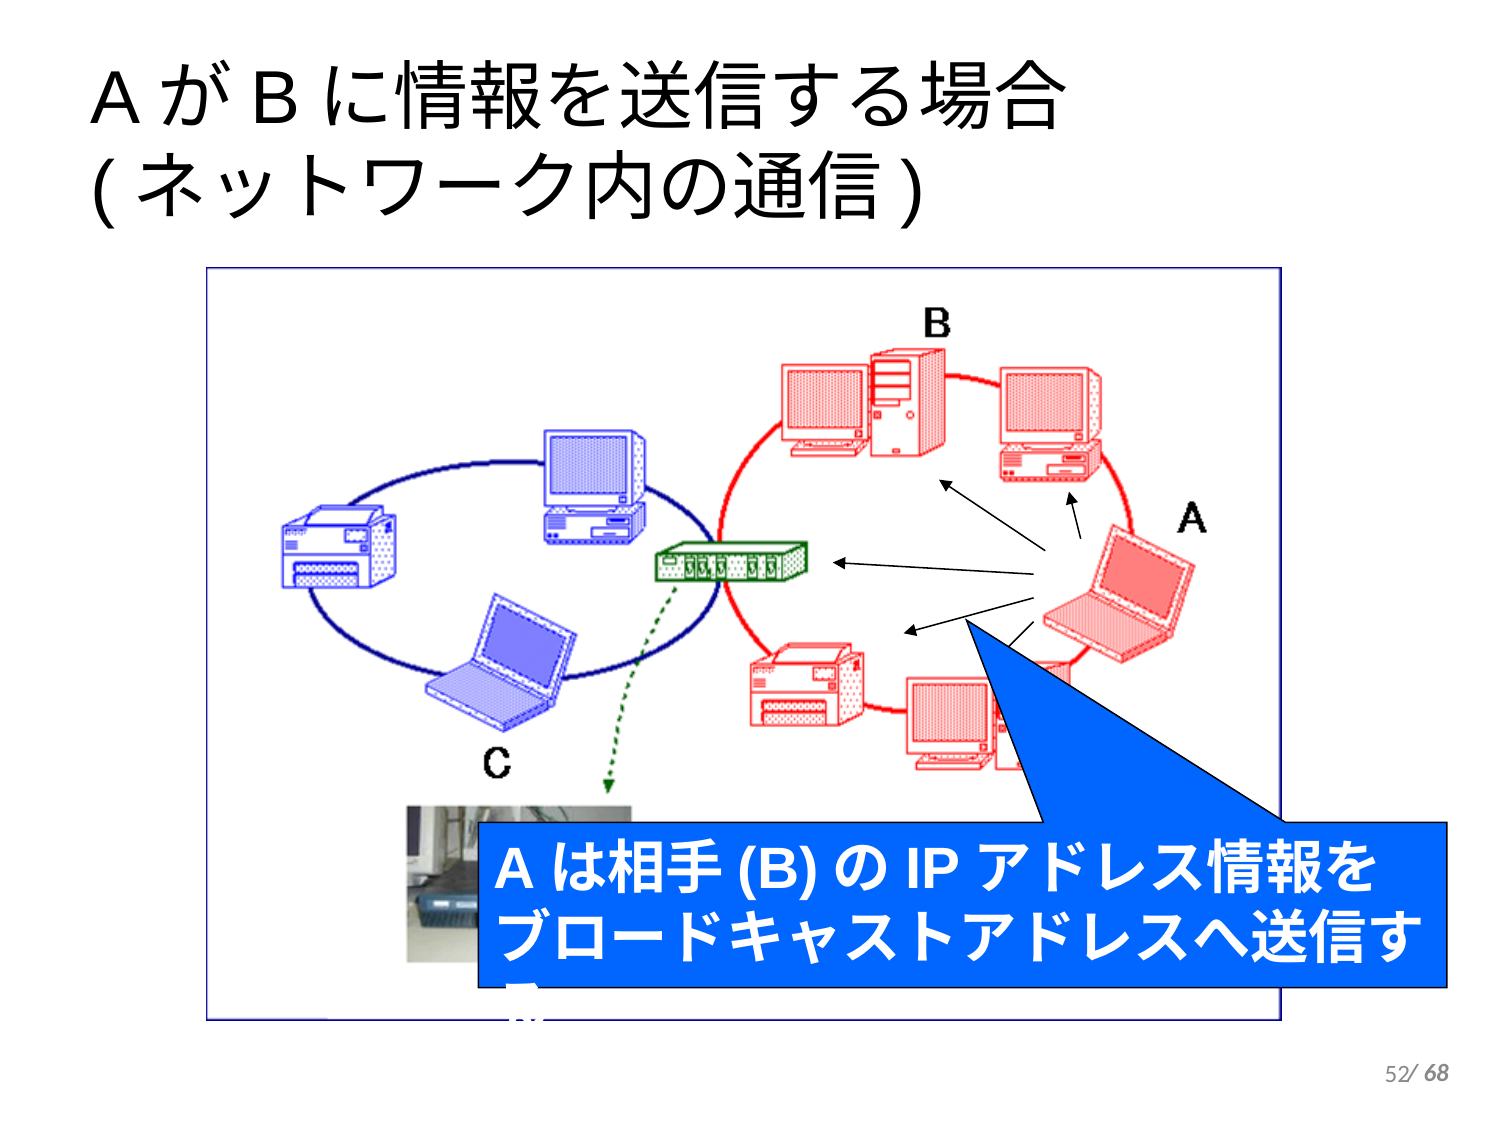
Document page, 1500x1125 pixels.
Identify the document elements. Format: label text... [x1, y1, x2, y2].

picture [206, 266, 1282, 1021]
title AがBに情報を送信する場合 (ネットワーク内の通信) [74, 44, 1426, 233]
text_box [478, 479, 1448, 988]
slide_number 52 [1074, 1042, 1426, 1103]
